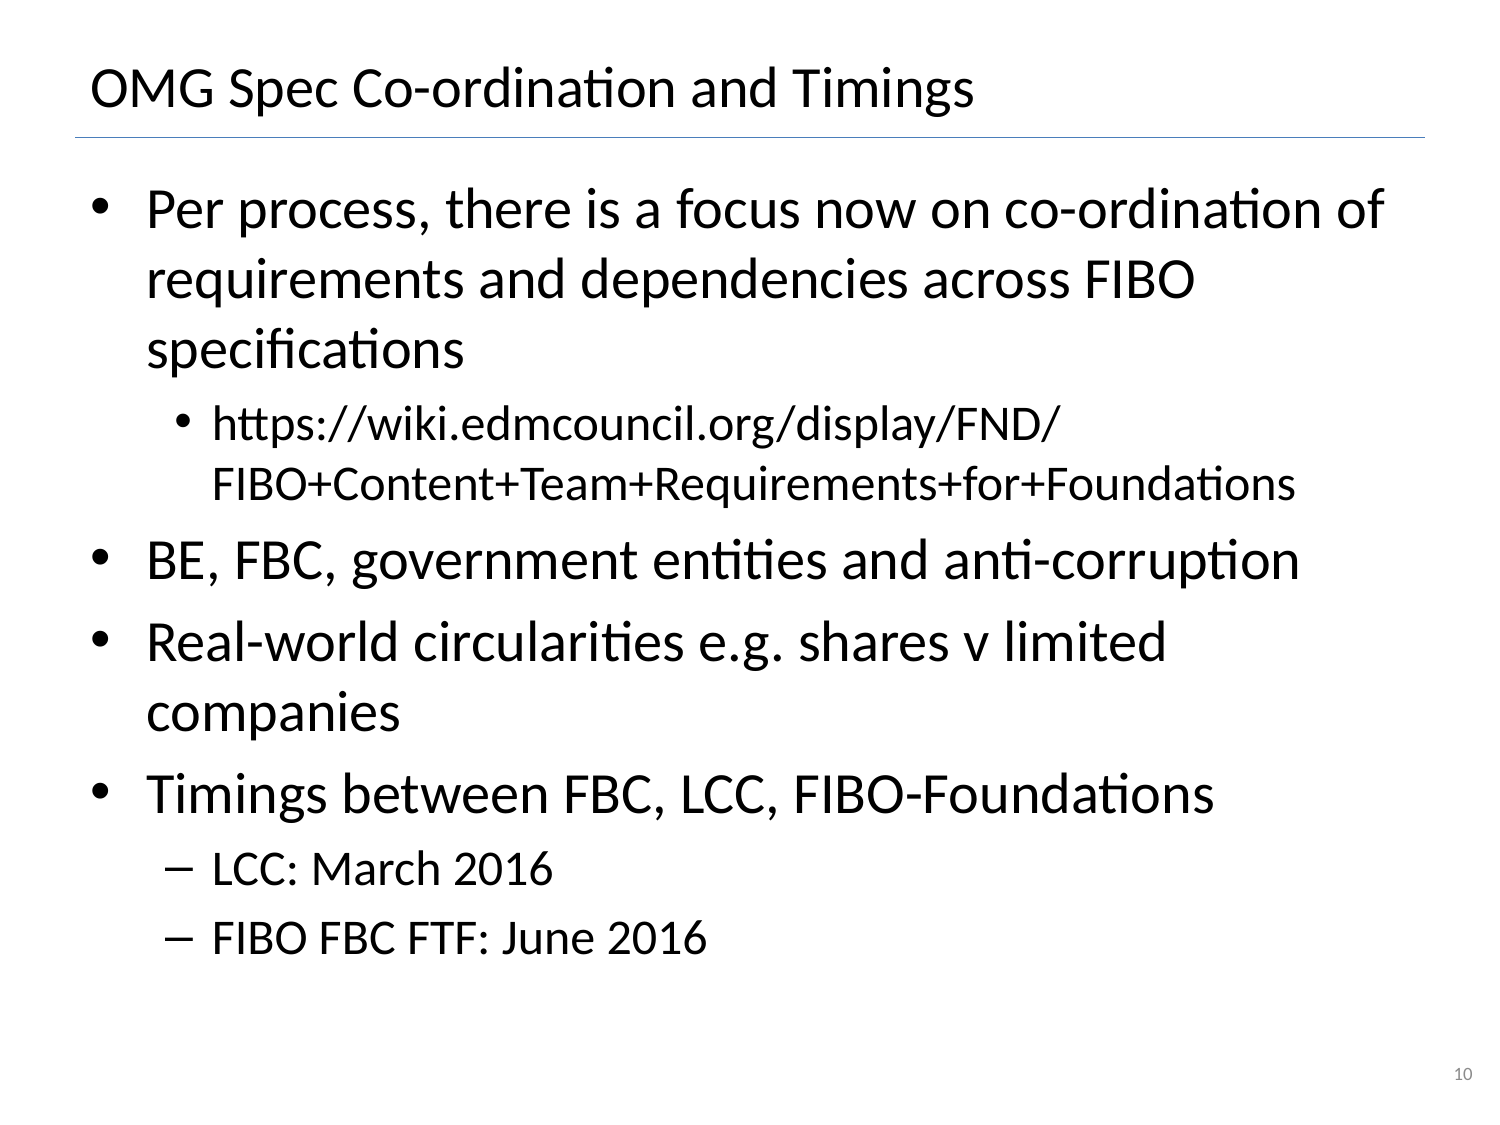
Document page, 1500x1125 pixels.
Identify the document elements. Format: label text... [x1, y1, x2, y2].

slide_number 10 [1425, 1042, 1488, 1103]
list Per process, there is a focus now on co-ordination of requirements and dependencies across FIBO specifications https://wiki.edmcouncil.org/display/FND/FIBO+Content+Team+Requirements+for+Foundations BE, FBC, government entities and anti-corruption Real-world circularities e.g. shares v limited companies Timings between FBC, LCC, FIBO-Foundations LCC: March 2016 FIBO FBC FTF: June 2016 [74, 162, 1426, 1101]
title OMG Spec Co-ordination and Timings [74, 37, 1426, 131]
